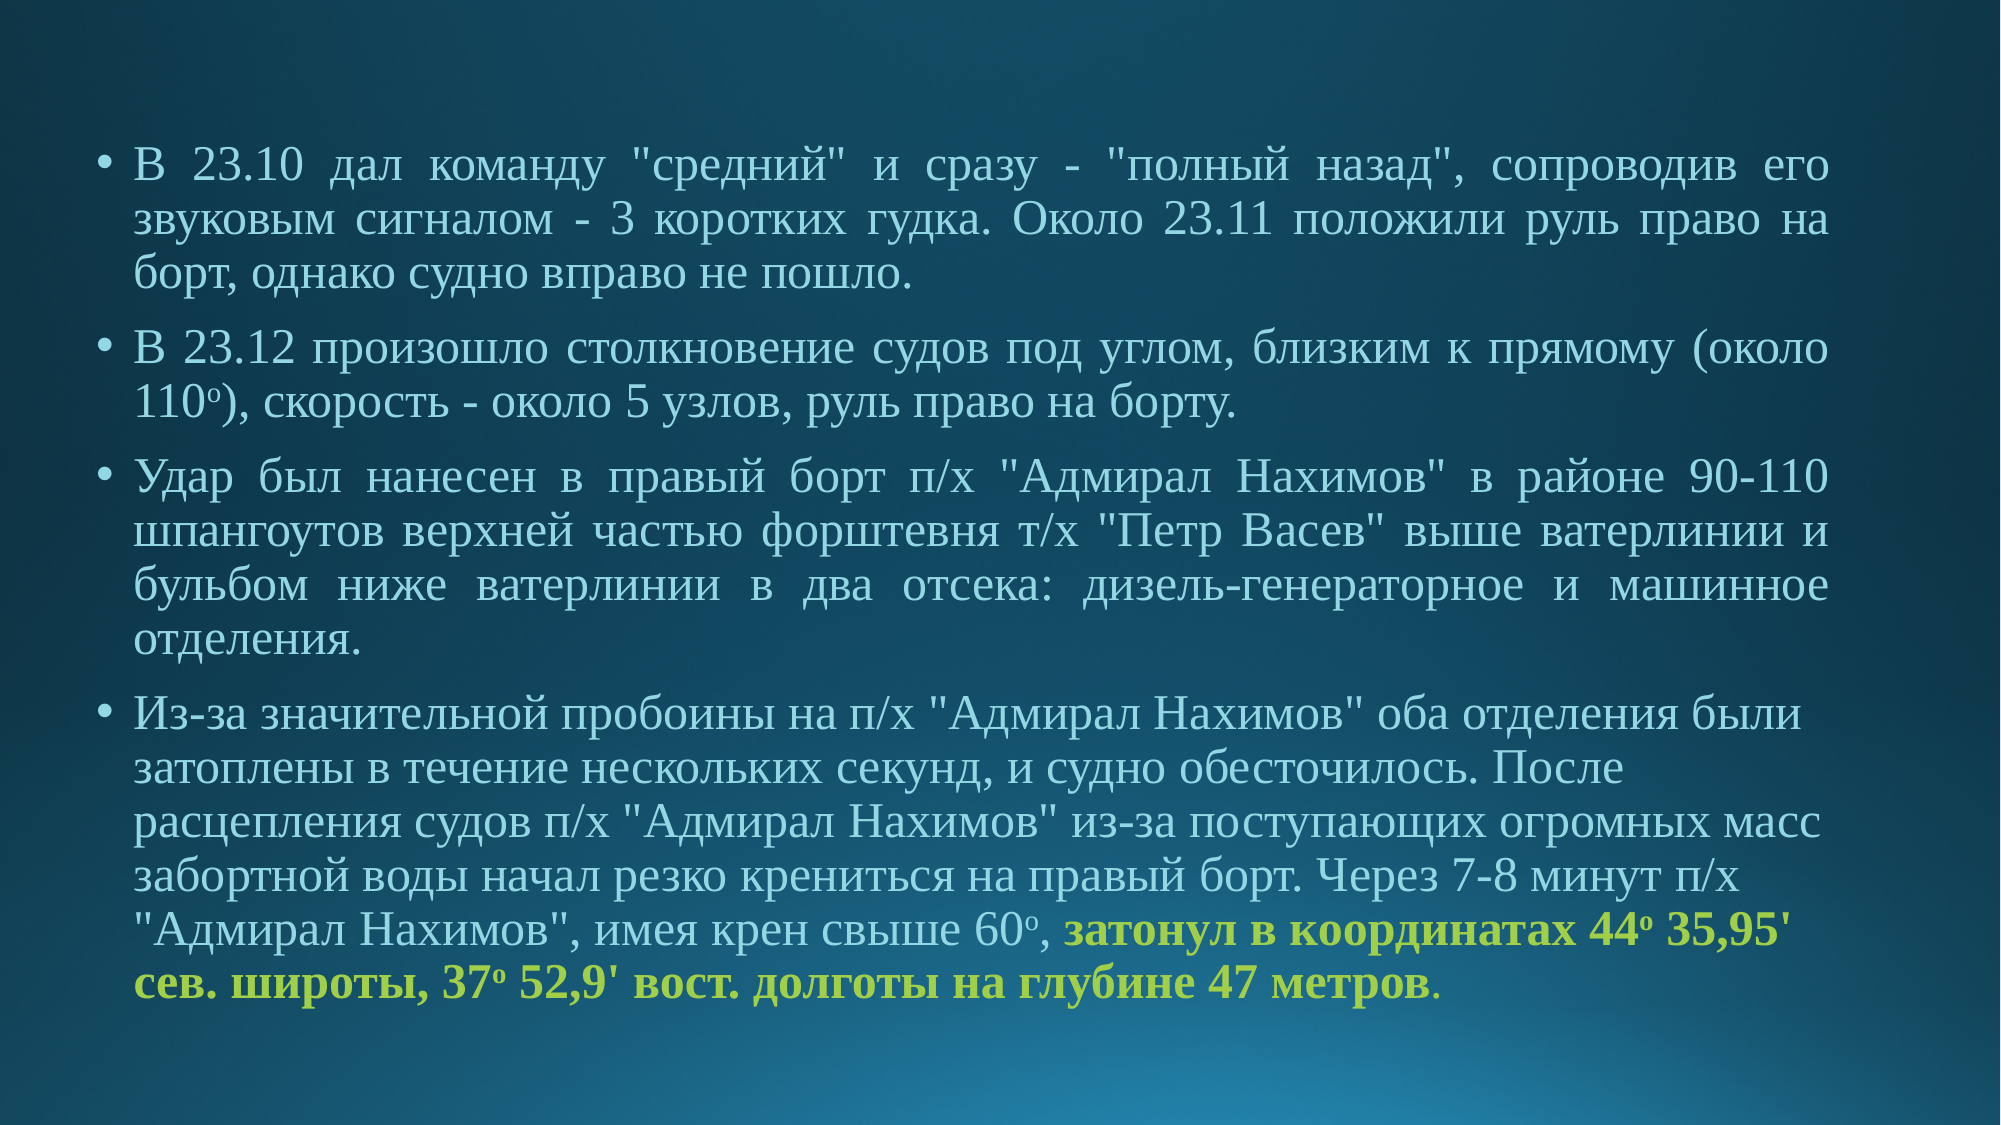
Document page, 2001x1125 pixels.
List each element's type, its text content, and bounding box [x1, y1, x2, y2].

list В 23.10 дал команду "средний" и сразу - "полный назад", сопроводив его звуковым сигналом - 3 коротких гудка. Около 23.11 положили руль право на борт, однако судно вправо не пошло. В 23.12 произошло столкновение судов под углом, близким к прямому (около 110о), скорость - около 5 узлов, руль право на борту. Удар был нанесен в правый борт п/х "Адмирал Нахимов" в районе 90-110 шпангоутов верхней частью форштевня т/х "Петр Васев" выше ватерлинии и бульбом ниже ватерлинии в два отсека: дизель-генераторное и машинное отделения. Из-за значительной пробоины на п/х "Адмирал Нахимов" оба отделения были затоплены в течение нескольких секунд, и судно обесточилось. После расцепления судов п/х "Адмирал Нахимов" из-за поступающих огромных масс забортной воды начал резко крениться на правый борт. Через 7-8 минут п/х "Адмирал Нахимов", имея крен свыше 60о, затонул в координатах 44о 35,95' сев. широты, 37о 52,9' вост. долготы на глубине 47 метров. [81, 130, 1846, 1041]
picture [0, 0, 2001, 1125]
